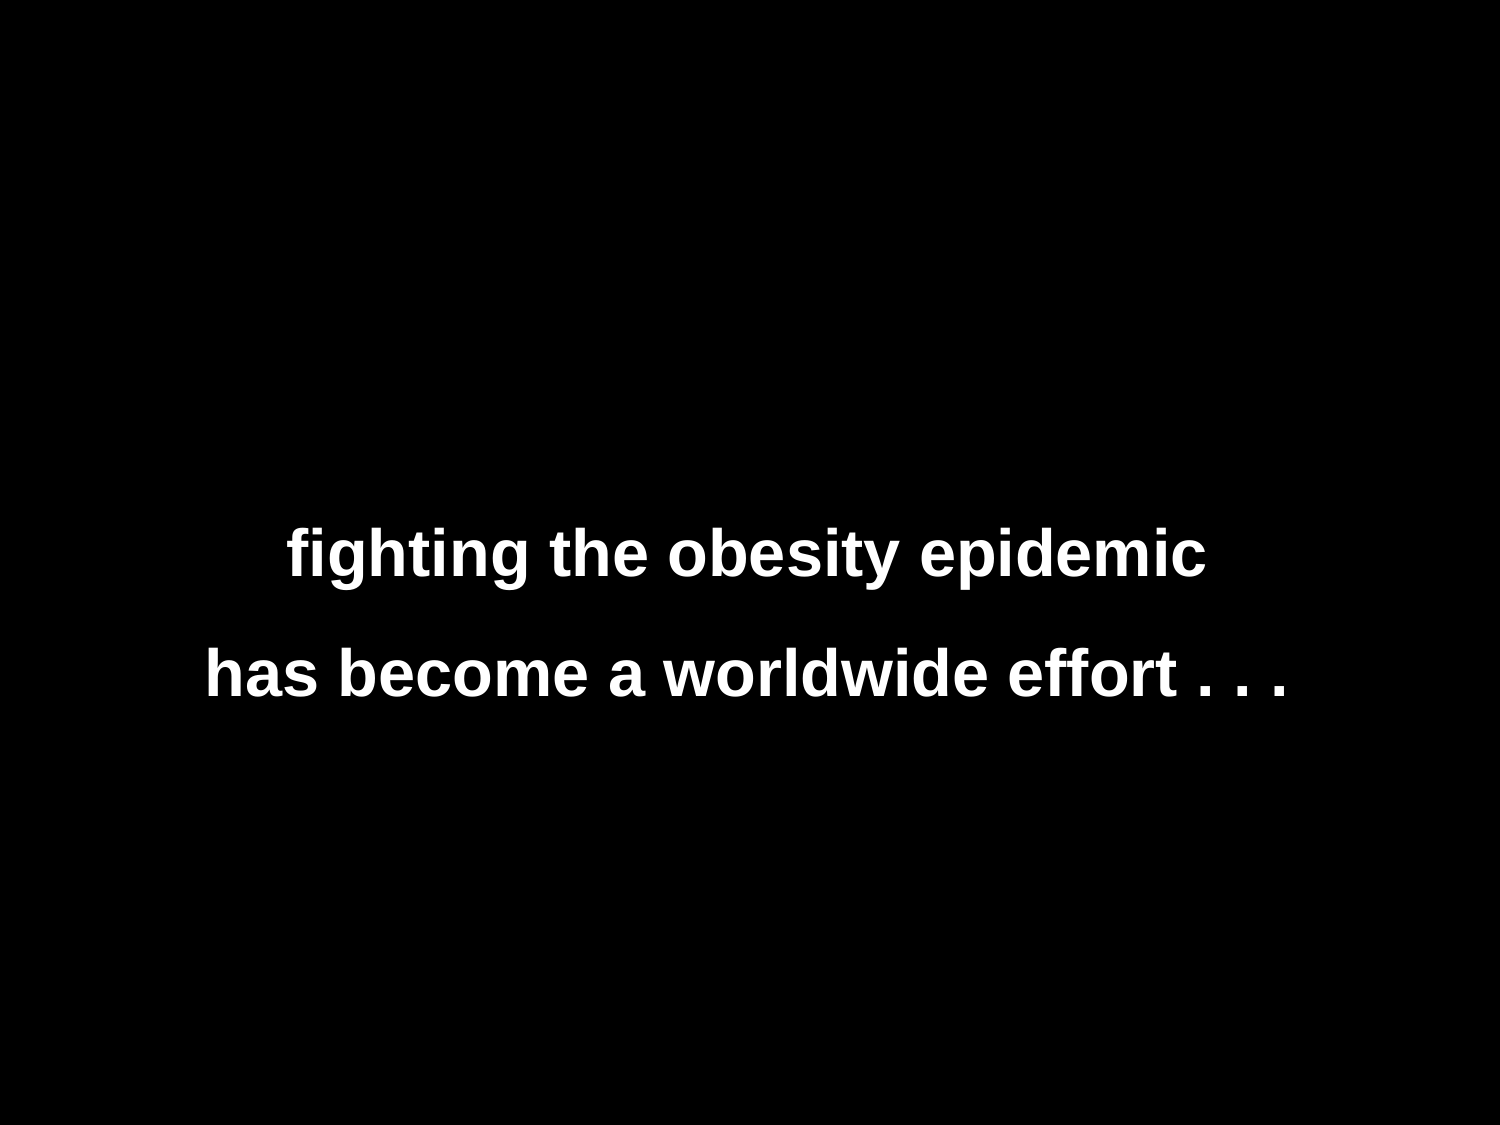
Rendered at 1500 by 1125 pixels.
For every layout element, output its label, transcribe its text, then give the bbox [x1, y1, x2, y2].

text_box fighting the obesity epidemic has become a worldwide effort . . . [110, 462, 1386, 718]
